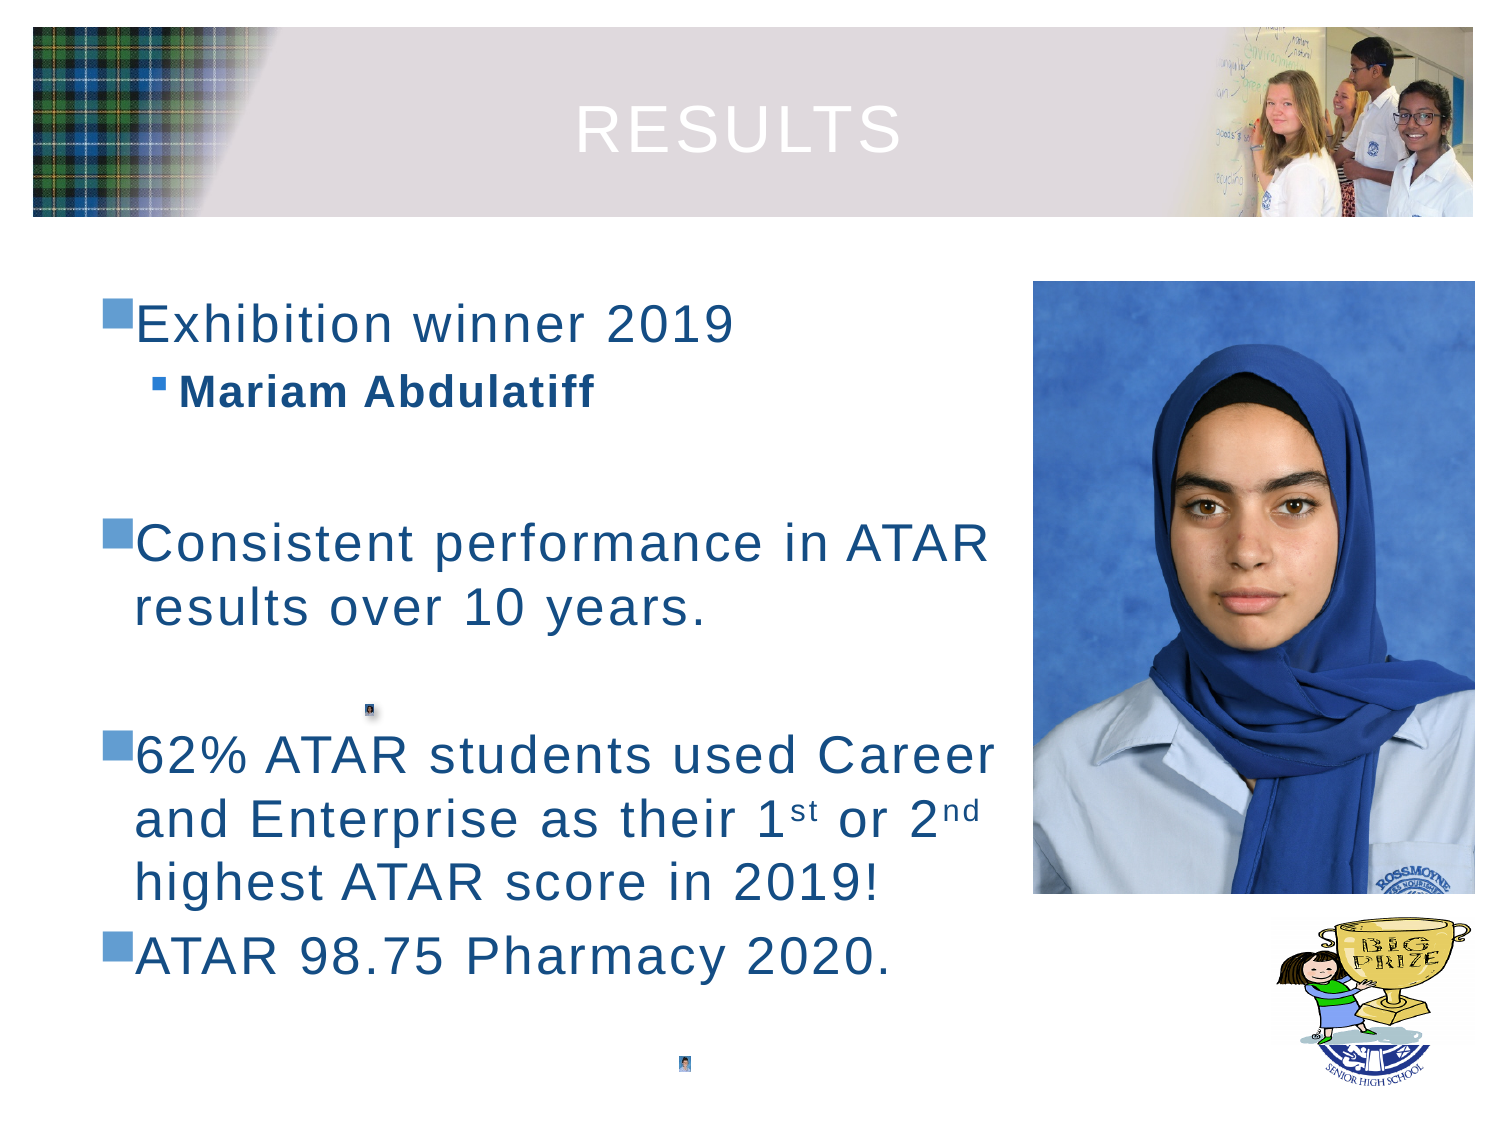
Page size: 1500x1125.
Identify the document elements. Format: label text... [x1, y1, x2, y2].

list Exhibition winner 2019 Mariam Abdulatiff Consistent performance in ATAR results over 10 years. 62% ATAR students used Career and Enterprise as their 1st or 2nd highest ATAR score in 2019! ATAR 98.75 Pharmacy 2020. [75, 281, 1022, 1005]
picture [1271, 916, 1475, 1086]
picture [678, 1056, 692, 1073]
title Results [194, 30, 1282, 220]
picture [364, 703, 374, 717]
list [1033, 281, 1475, 894]
picture [31, 27, 1473, 217]
